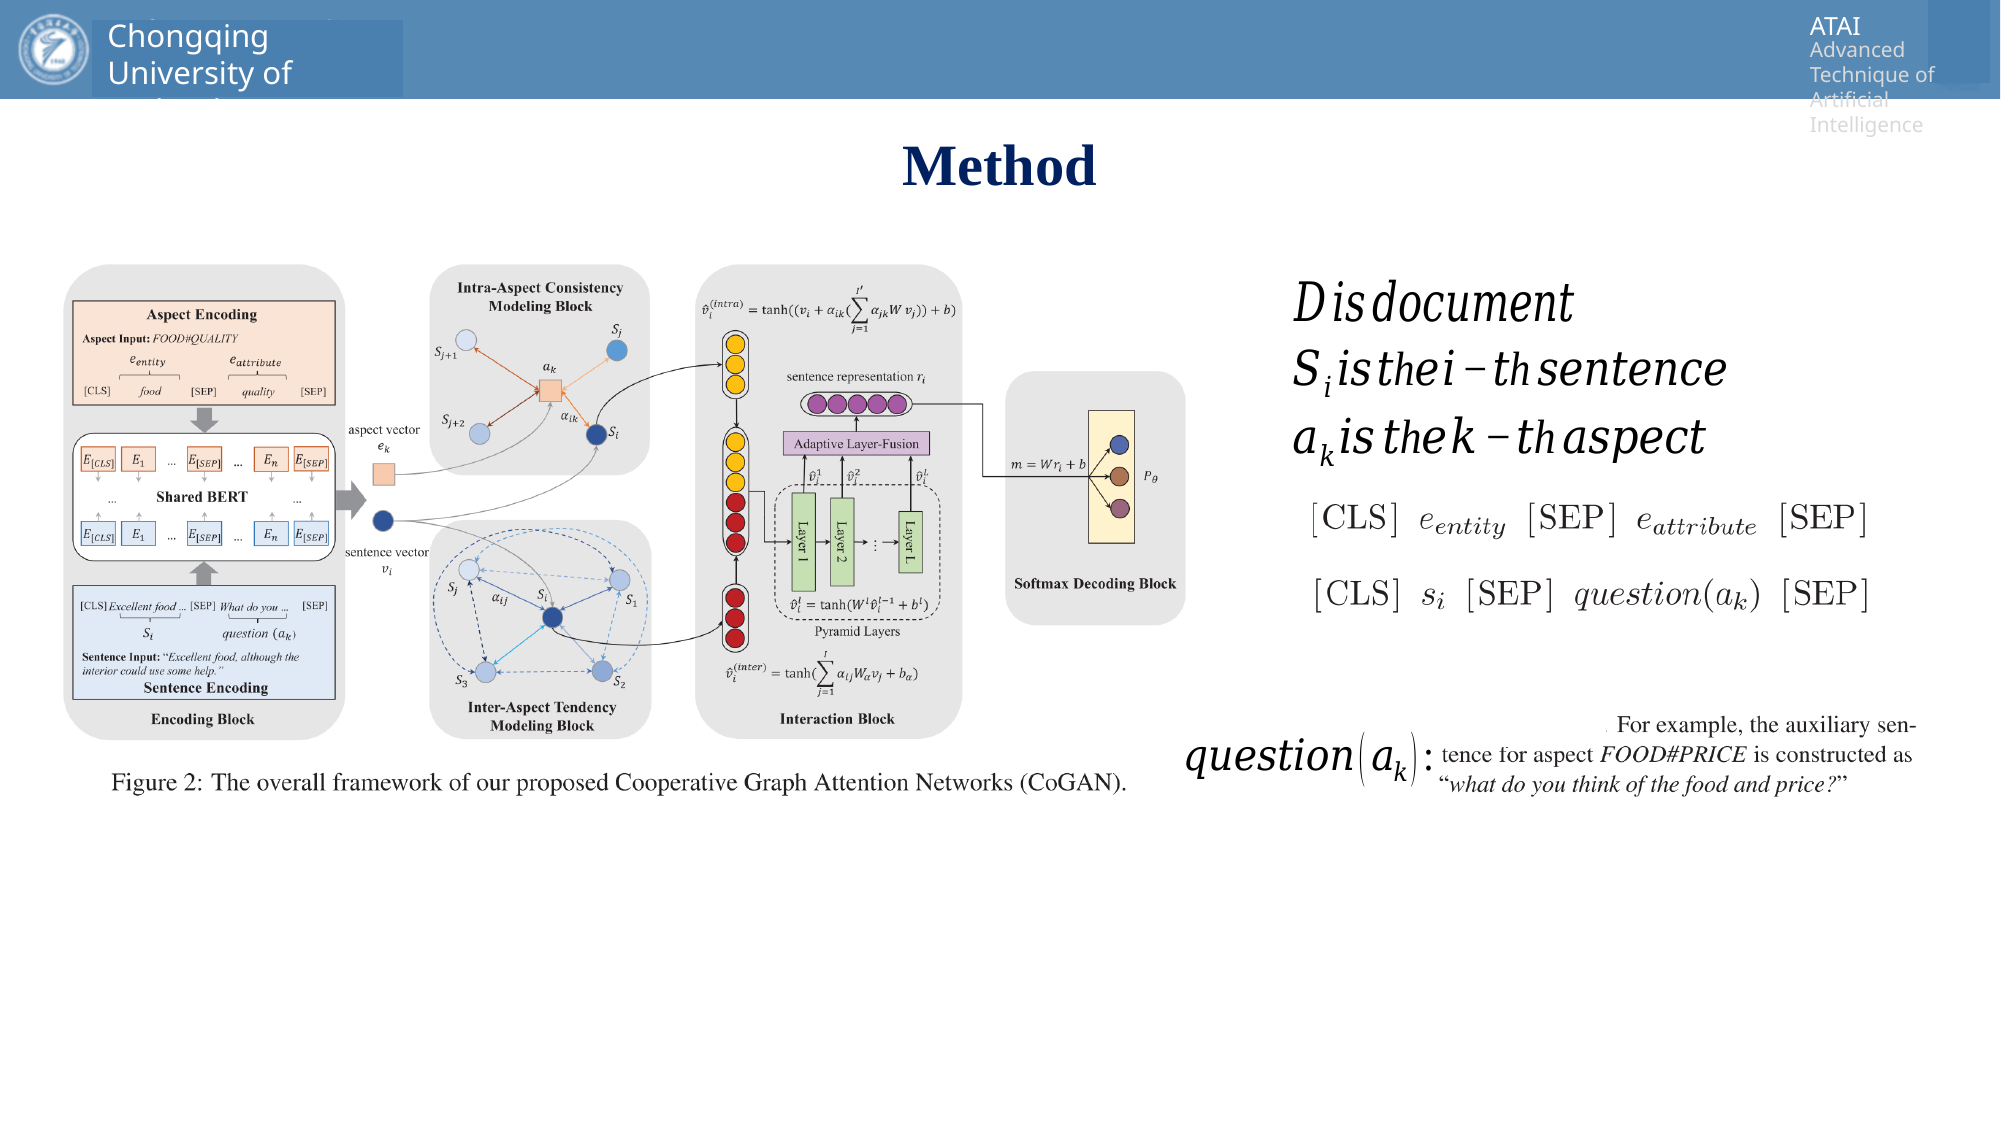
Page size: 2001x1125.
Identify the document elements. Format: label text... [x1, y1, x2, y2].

picture [1928, 0, 1990, 83]
picture [1415, 710, 1923, 804]
picture [92, 20, 403, 97]
picture [15, 233, 1203, 814]
title Method [0, 126, 2000, 206]
picture [1292, 480, 1904, 629]
